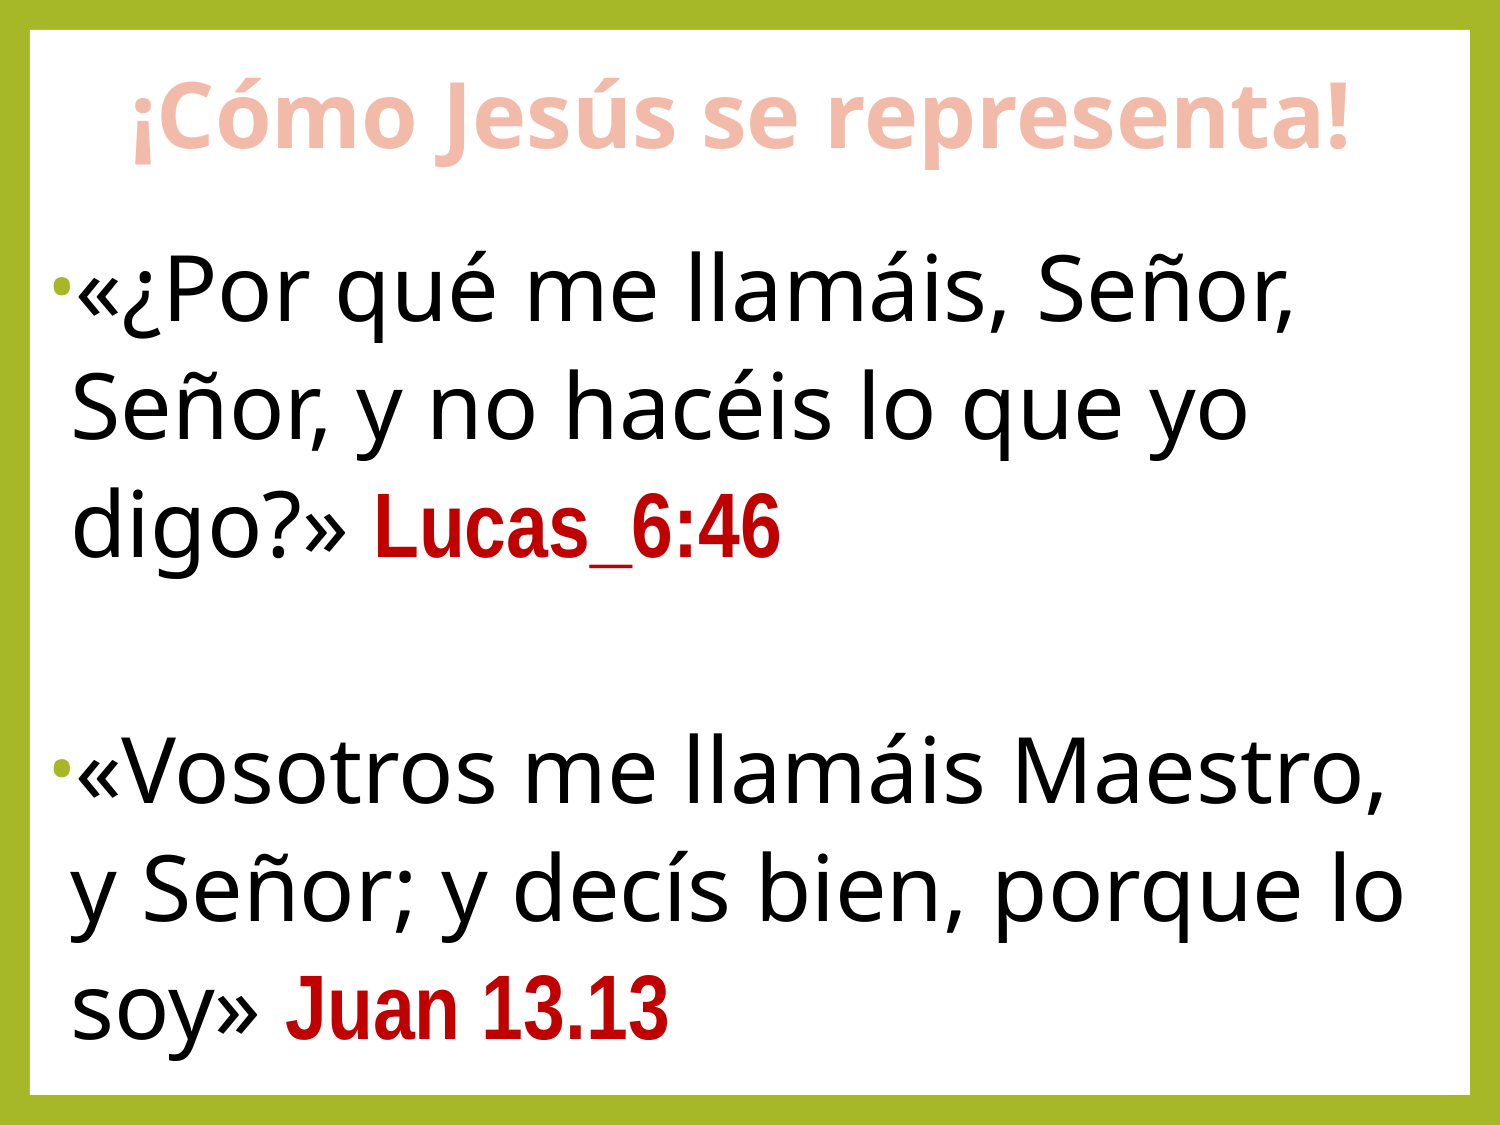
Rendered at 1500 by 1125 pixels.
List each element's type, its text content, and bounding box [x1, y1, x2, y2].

text_box ¡Cómo Jesús se representa! [115, 49, 1368, 175]
list «¿Por qué me llamáis, Señor, Señor, y no hacéis lo que yo digo?» Lucas_6:46 «Vosotros me llamáis Maestro, y Señor; y decís bien, porque lo soy» Juan 13.13 [27, 214, 1469, 1093]
